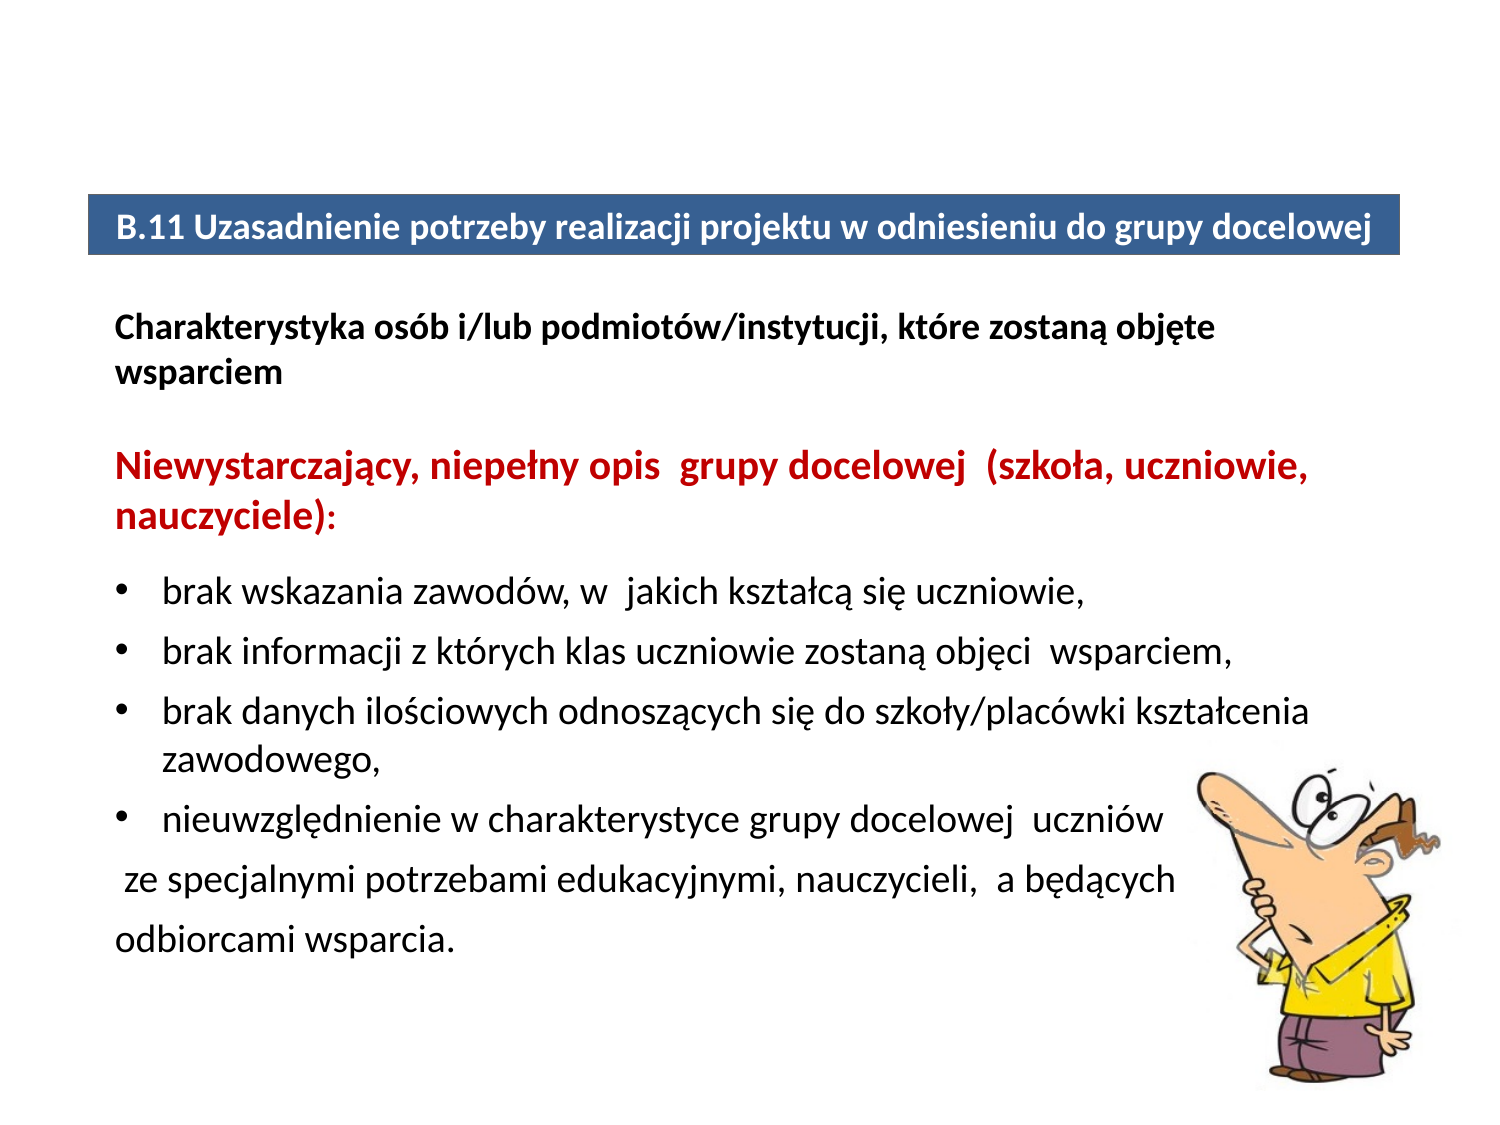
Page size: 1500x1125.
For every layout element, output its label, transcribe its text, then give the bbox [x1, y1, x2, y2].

text_box Charakterystyka osób i/lub podmiotów/instytucji, które zostaną objęte wsparciem [100, 294, 1400, 420]
text_box B.11 Uzasadnienie potrzeby realizacji projektu w odniesieniu do grupy docelowej [88, 194, 1400, 255]
picture [1186, 740, 1471, 1092]
text_box Niewystarczający, niepełny opis grupy docelowej (szkoła, uczniowie, nauczyciele): brak wskazania zawodów, w jakich kształcą się uczniowie, brak informacji z których klas uczniowie zostaną objęci wsparciem, brak danych ilościowych odnoszących się do szkoły/placówki kształcenia zawodowego, nieuwzględnienie w charakterystyce grupy docelowej uczniów ze specjalnymi potrzebami edukacyjnymi, nauczycieli, a będących odbiorcami wsparcia. [100, 430, 1388, 968]
